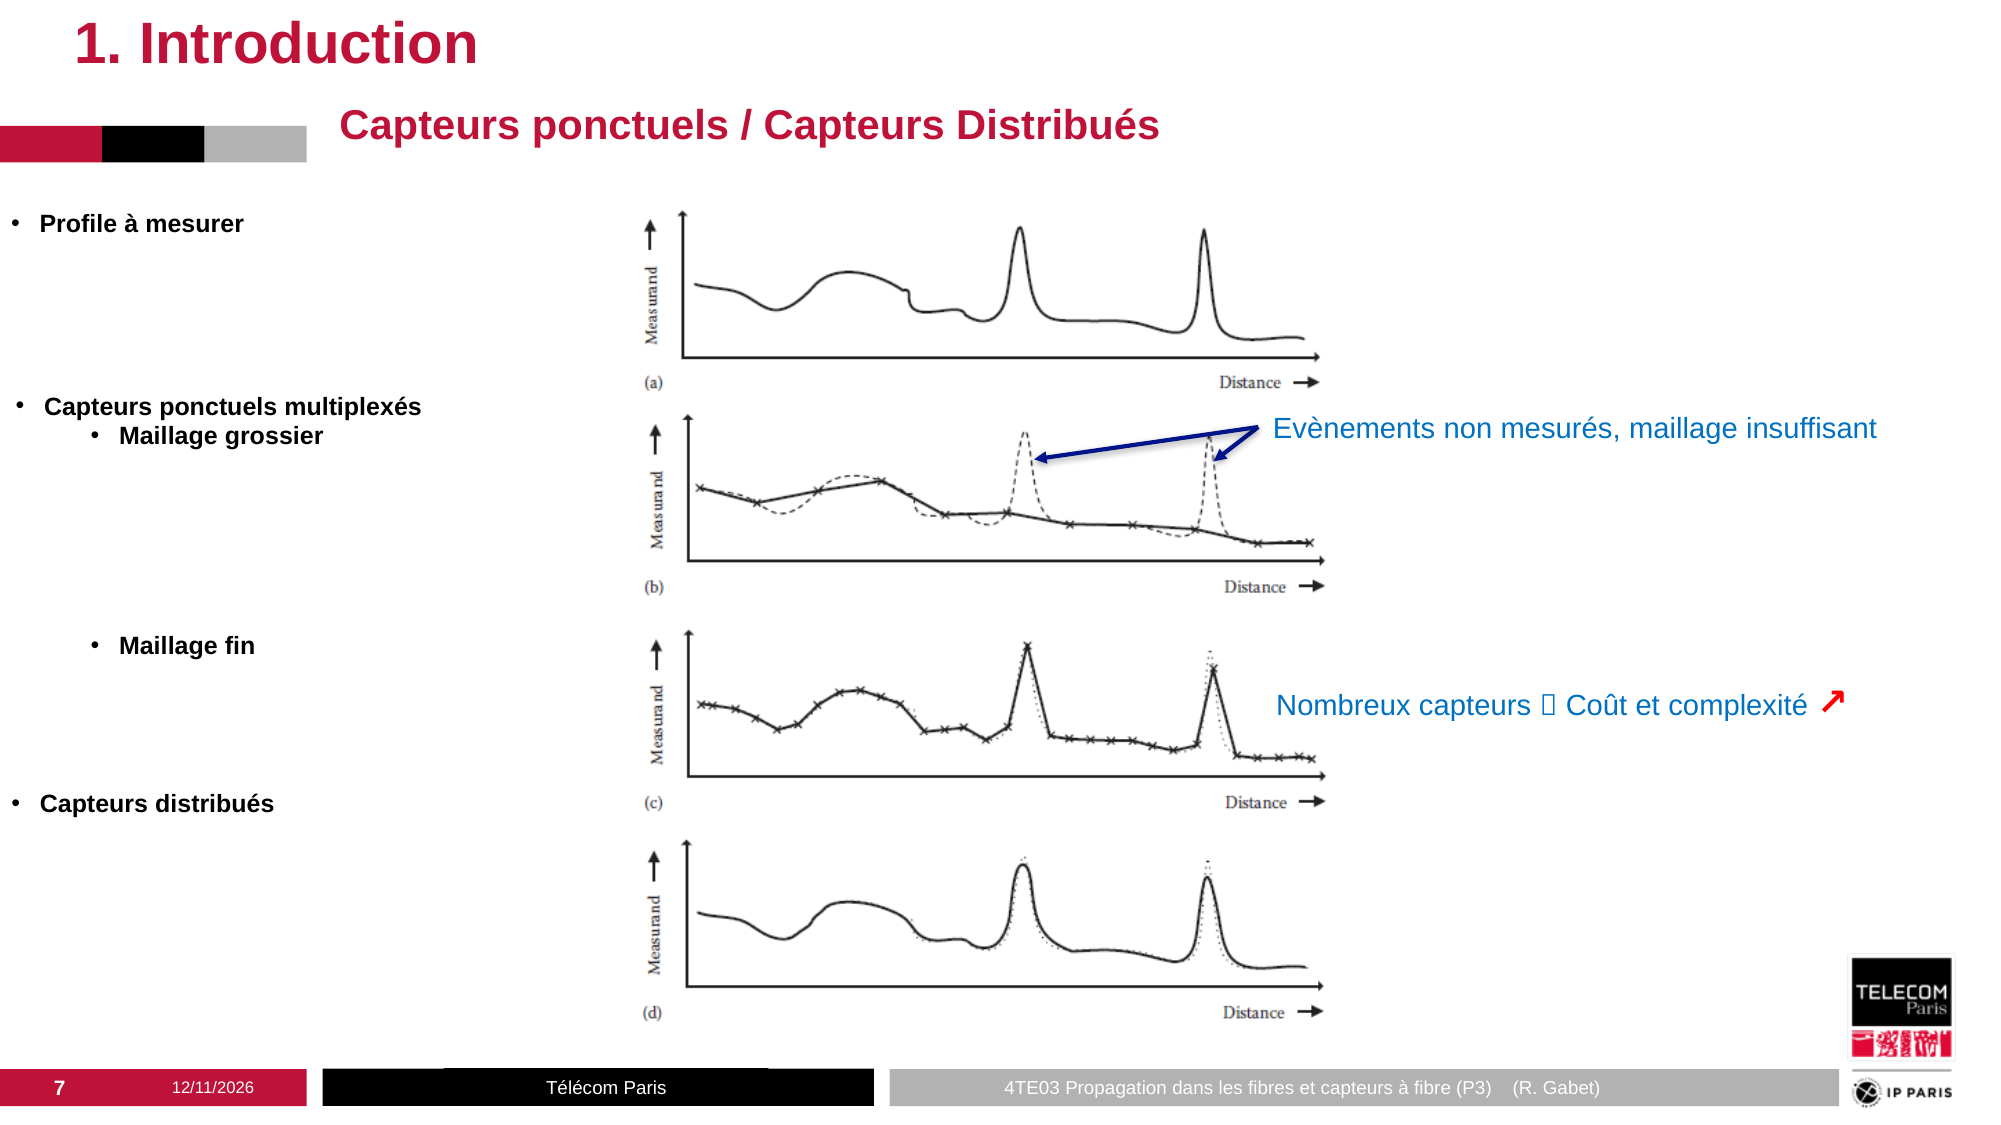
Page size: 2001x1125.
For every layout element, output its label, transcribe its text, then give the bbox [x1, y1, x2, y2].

text_box 4TE03 Propagation dans les fibres et capteurs à fibre (P3) (R. Gabet) [892, 1068, 1712, 1106]
text_box 05/03/2025 [118, 1057, 309, 1117]
text_box 1. Introduction [59, 0, 495, 83]
picture [643, 199, 1335, 1031]
text_box Evènements non mesurés, maillage insuffisant [1339, 402, 1894, 452]
text_box Nombreux capteurs  Coût et complexité ↗ [1339, 670, 1872, 731]
text_box Capteurs ponctuels multiplexés Maillage grossier Maillage fin [0, 382, 445, 667]
text_box Télécom Paris [443, 1068, 769, 1106]
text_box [1033, 427, 1258, 460]
text_box Profile à mesurer [0, 200, 260, 245]
text_box Capteurs distribués [0, 780, 291, 825]
text_box 6 [1, 1057, 118, 1117]
picture [1840, 946, 1964, 1120]
text_box Capteurs ponctuels / Capteurs Distribués [324, 90, 1176, 156]
